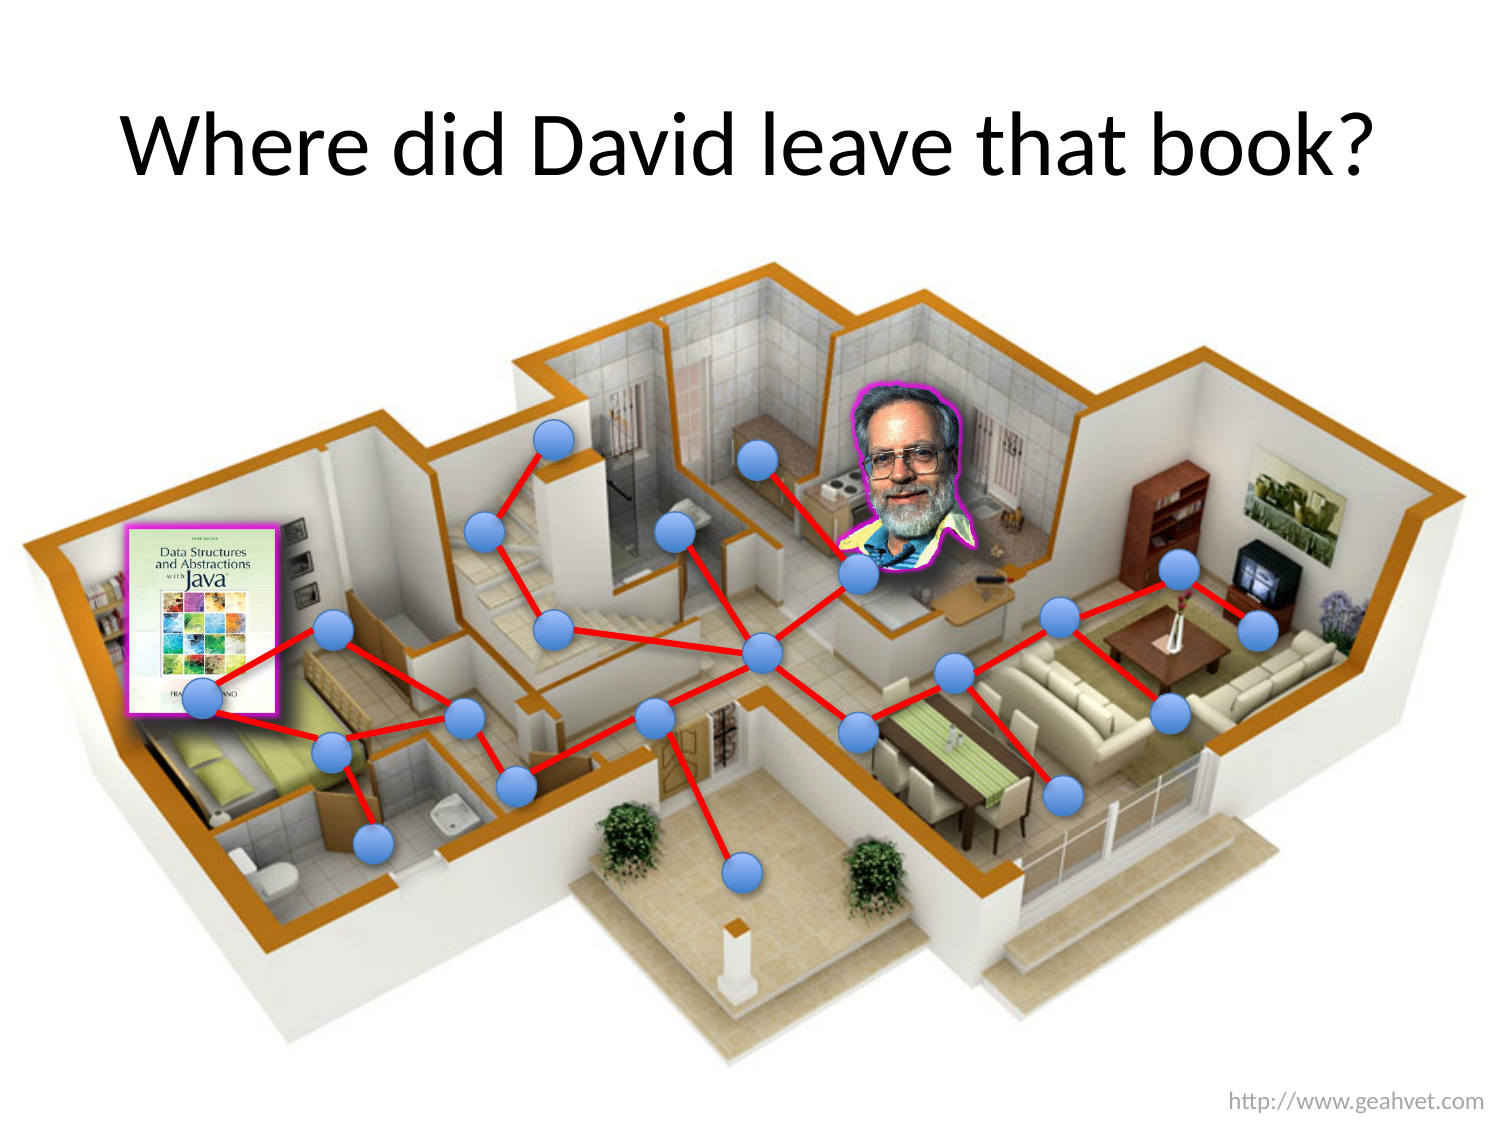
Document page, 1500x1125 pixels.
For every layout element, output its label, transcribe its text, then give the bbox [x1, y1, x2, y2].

picture [0, 243, 1500, 1091]
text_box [872, 687, 941, 719]
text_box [776, 667, 845, 719]
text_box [498, 545, 540, 616]
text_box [216, 629, 314, 685]
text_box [478, 732, 503, 773]
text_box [573, 629, 743, 654]
slide_number 3 [1074, 1098, 1425, 1103]
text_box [530, 718, 635, 773]
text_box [1074, 631, 1157, 700]
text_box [688, 545, 749, 640]
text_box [345, 766, 374, 824]
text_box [347, 644, 451, 705]
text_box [974, 631, 1047, 674]
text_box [1079, 583, 1166, 618]
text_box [1193, 583, 1244, 617]
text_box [668, 667, 749, 705]
title Where did David leave that book? [75, 45, 1425, 233]
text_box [771, 474, 845, 560]
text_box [345, 718, 445, 739]
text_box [668, 732, 729, 859]
text_box http://www.geahvet.com [1105, 1096, 1500, 1122]
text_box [968, 687, 1050, 782]
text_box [216, 712, 318, 739]
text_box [776, 587, 845, 640]
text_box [498, 453, 540, 518]
